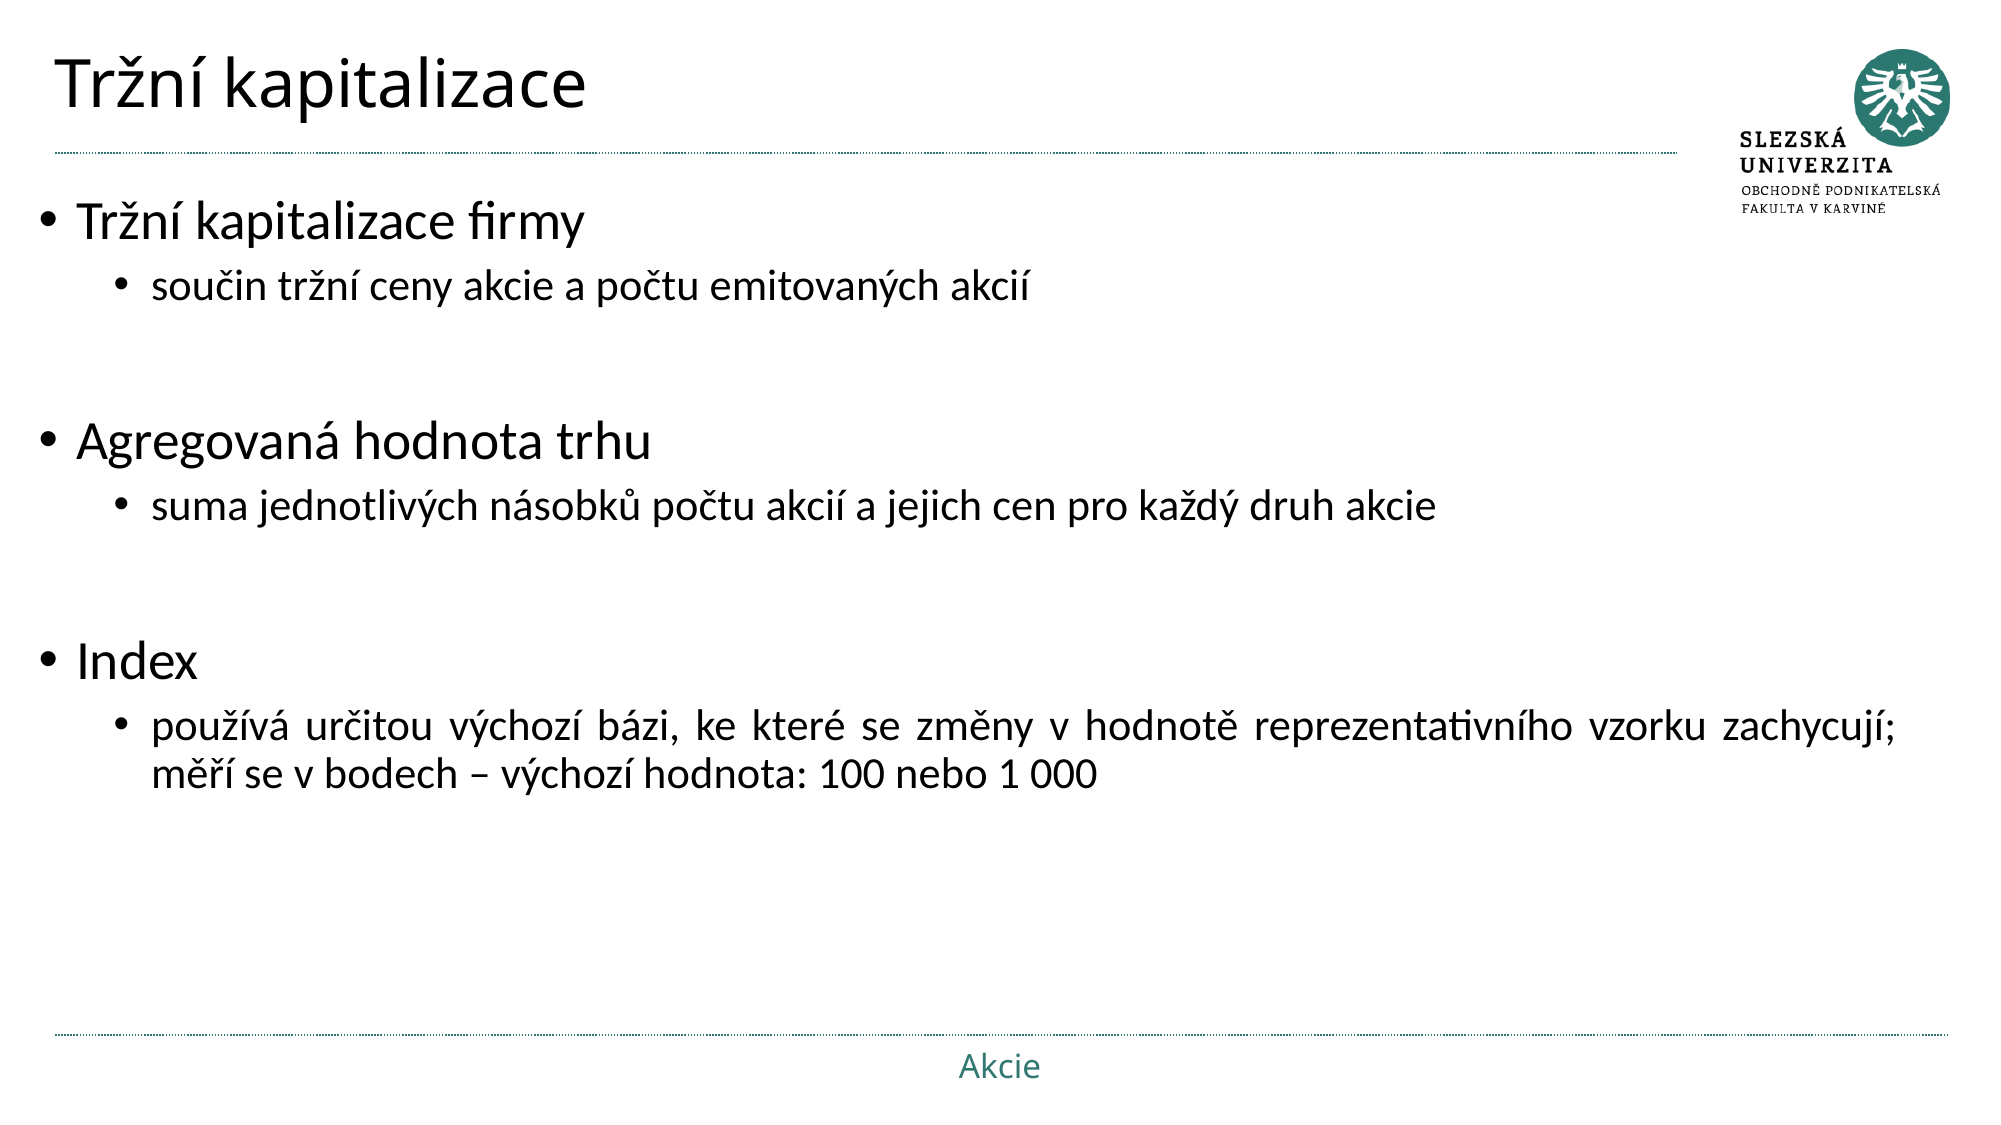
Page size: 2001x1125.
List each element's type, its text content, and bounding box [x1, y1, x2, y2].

title Tržní kapitalizace [39, 42, 1331, 154]
text_box Akcie [62, 1035, 1938, 1098]
picture [1740, 49, 1950, 184]
list Tržní kapitalizace firmy součin tržní ceny akcie a počtu emitovaných akcií Agregovaná hodnota trhu suma jednotlivých násobků počtu akcií a jejich cen pro každý druh akcie Index používá určitou výchozí bázi, ke které se změny v hodnotě reprezentativního vzorku zachycují; měří se v bodech – výchozí hodnota: 100 nebo 1 000 [23, 184, 1961, 988]
